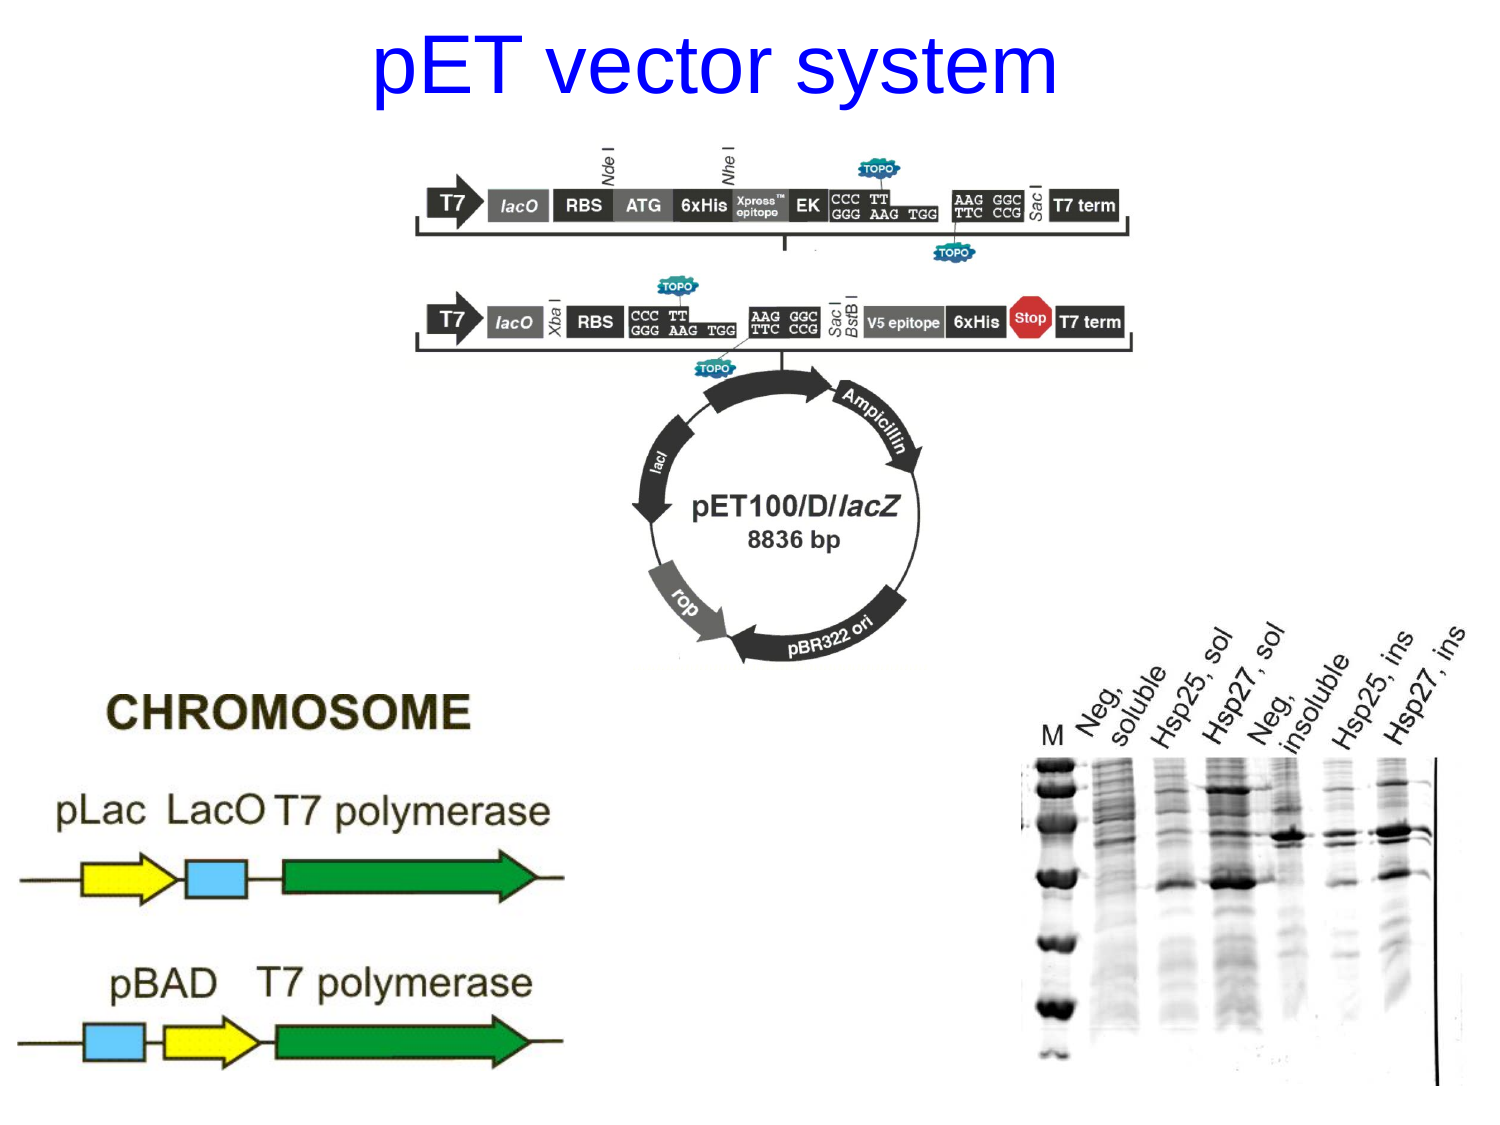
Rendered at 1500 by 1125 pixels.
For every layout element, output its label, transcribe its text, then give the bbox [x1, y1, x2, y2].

text_box pET vector system [20, 2, 1412, 118]
picture [395, 140, 1467, 1087]
picture [17, 693, 566, 1072]
